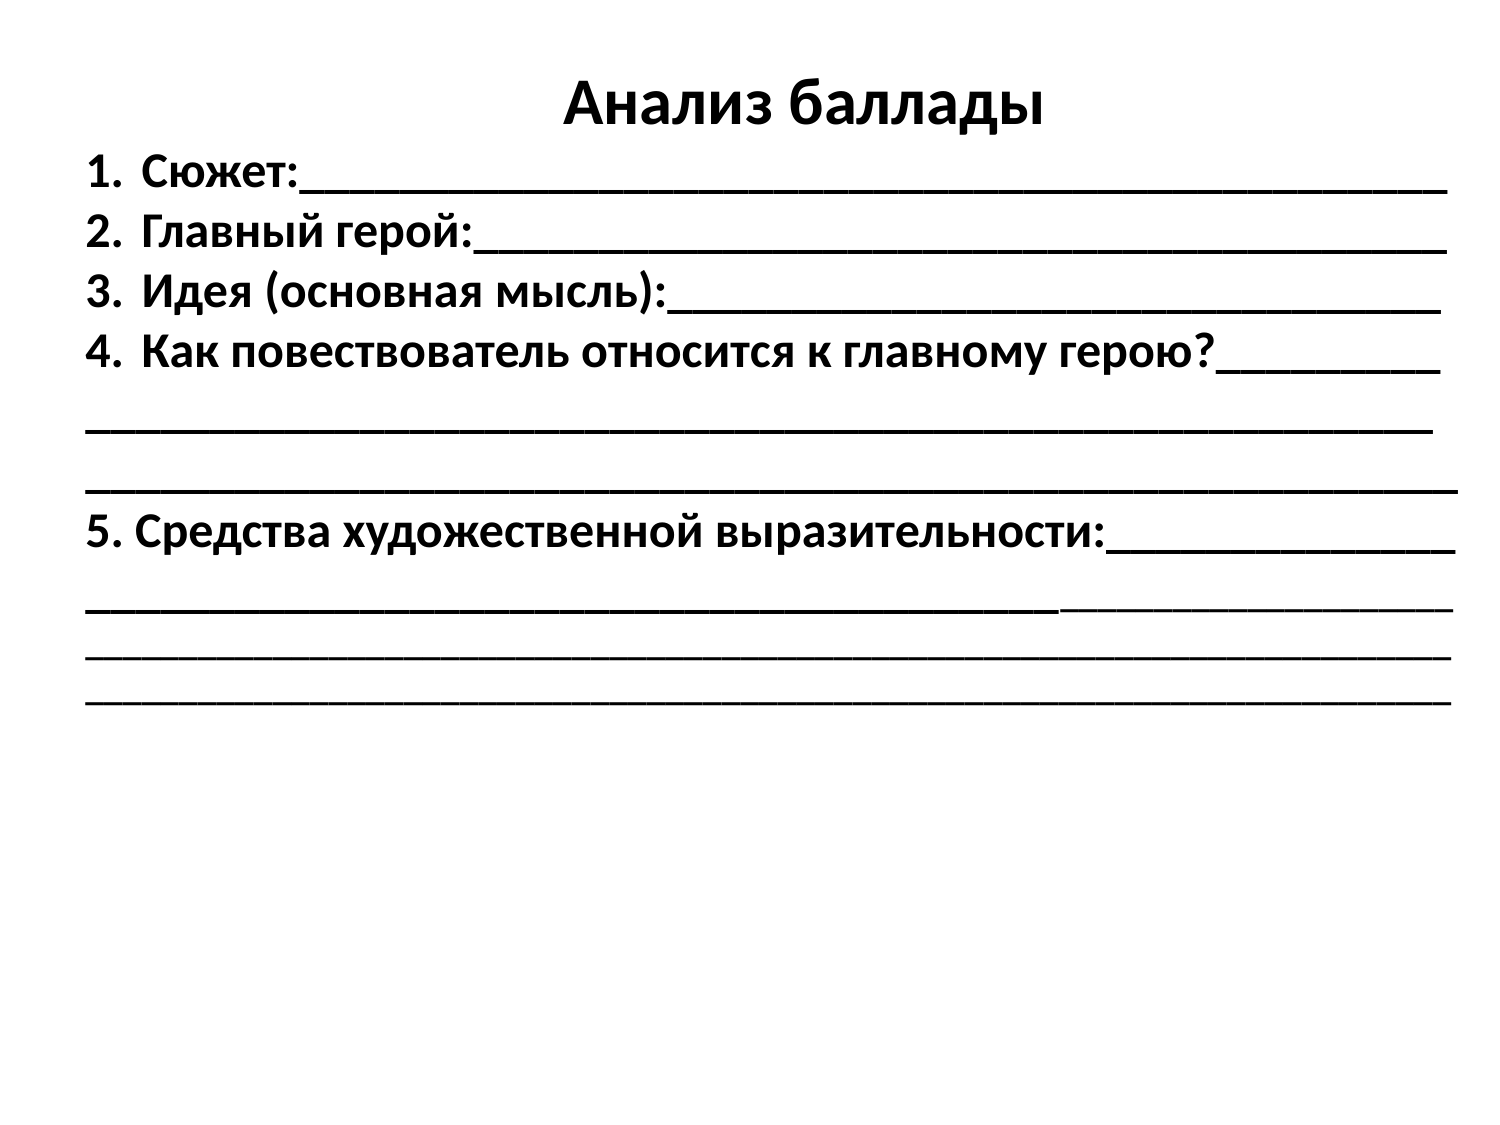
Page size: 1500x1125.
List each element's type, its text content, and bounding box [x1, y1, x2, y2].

subtitle Анализ баллады Сюжет:______________________________________________ Главный герой:_______________________________________ Идея (основная мысль):_______________________________ Как повествователь относится к главному герою?_________ ______________________________________________________ _______________________________________________________ 5. Средства художественной выразительности:______________ ____________________________________________________________ _________________________________________________________________________ _________________________________________________________________________ [70, 50, 1500, 761]
